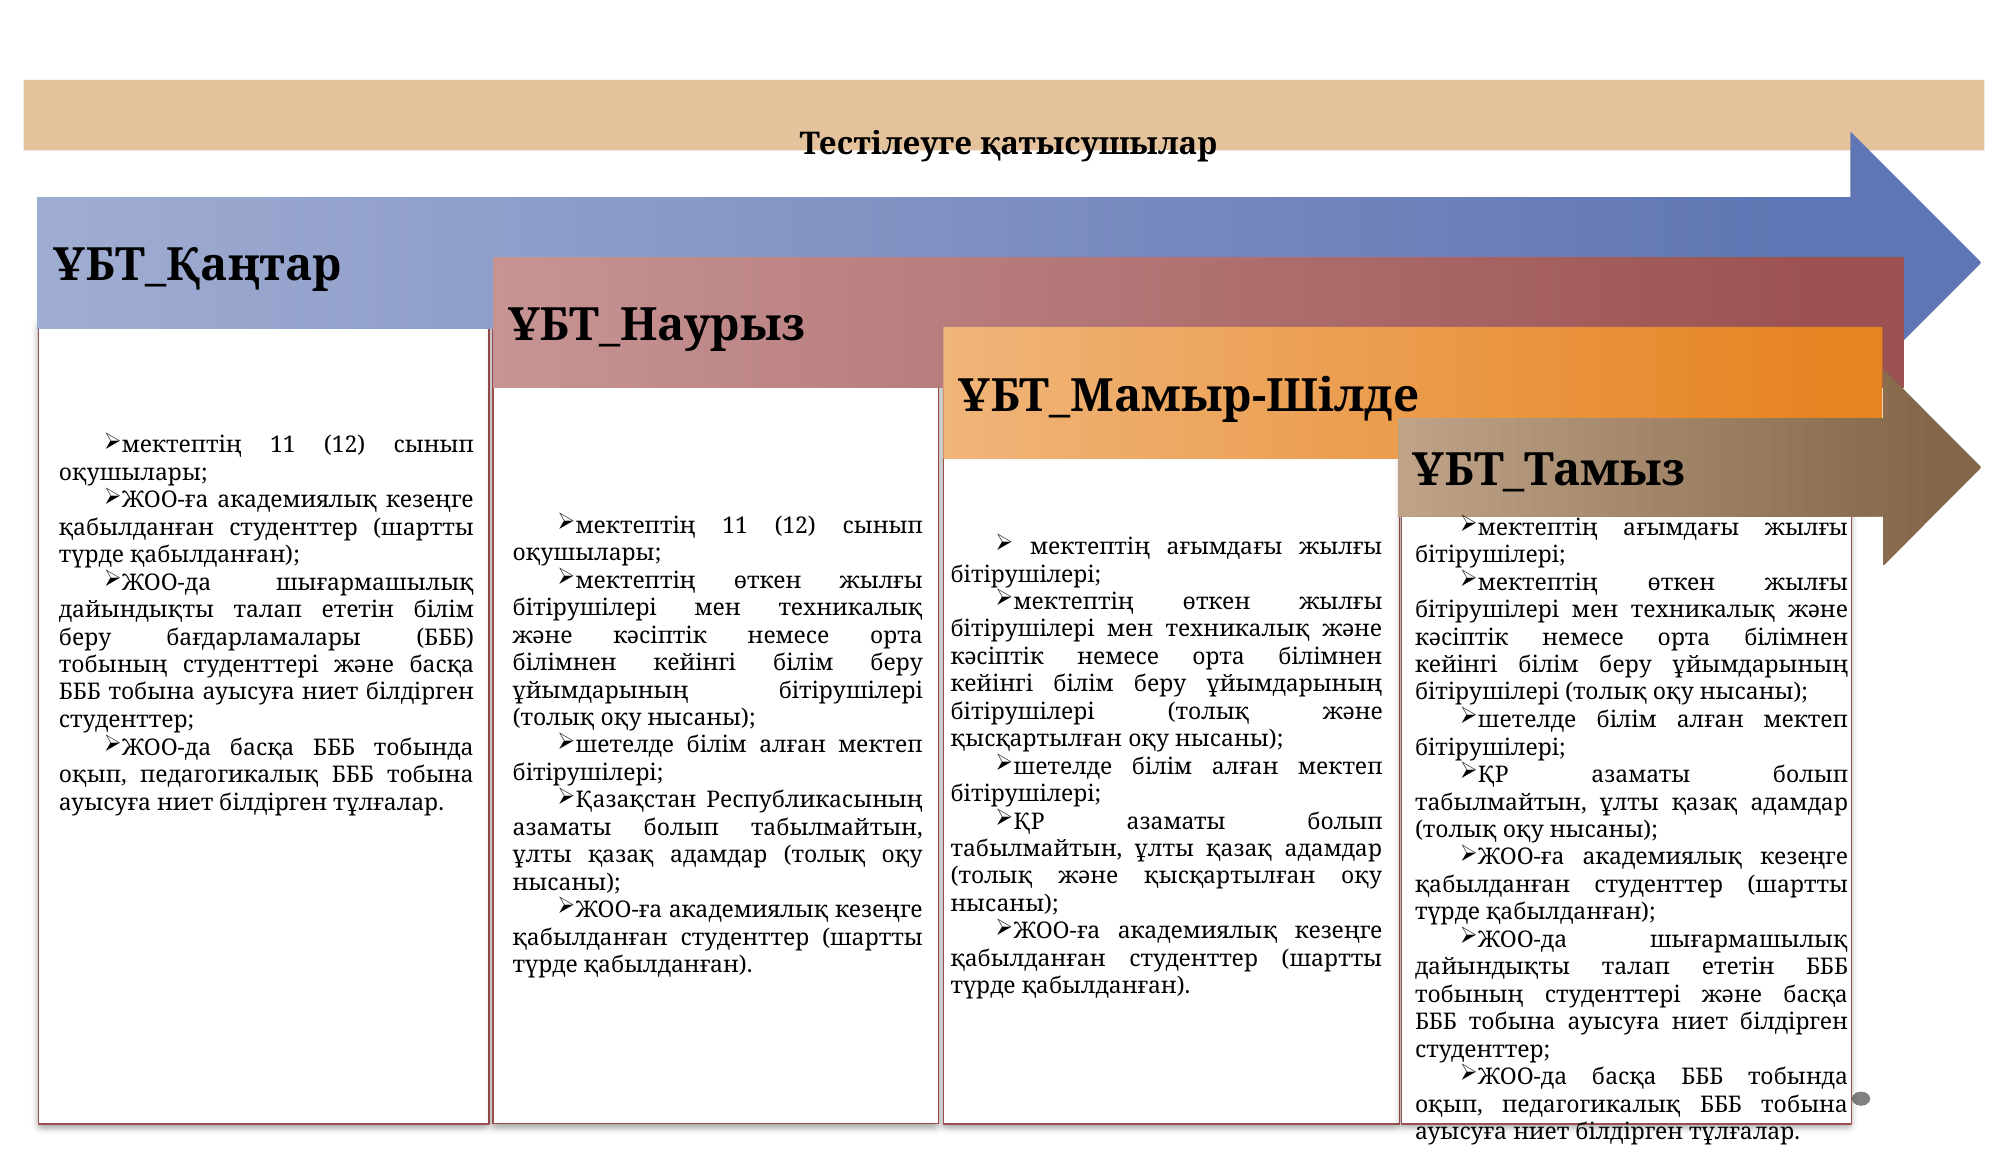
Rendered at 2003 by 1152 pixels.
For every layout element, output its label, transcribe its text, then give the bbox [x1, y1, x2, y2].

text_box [36, 131, 1982, 1132]
title Тестілеуге қатысушылар [2, 67, 2003, 175]
